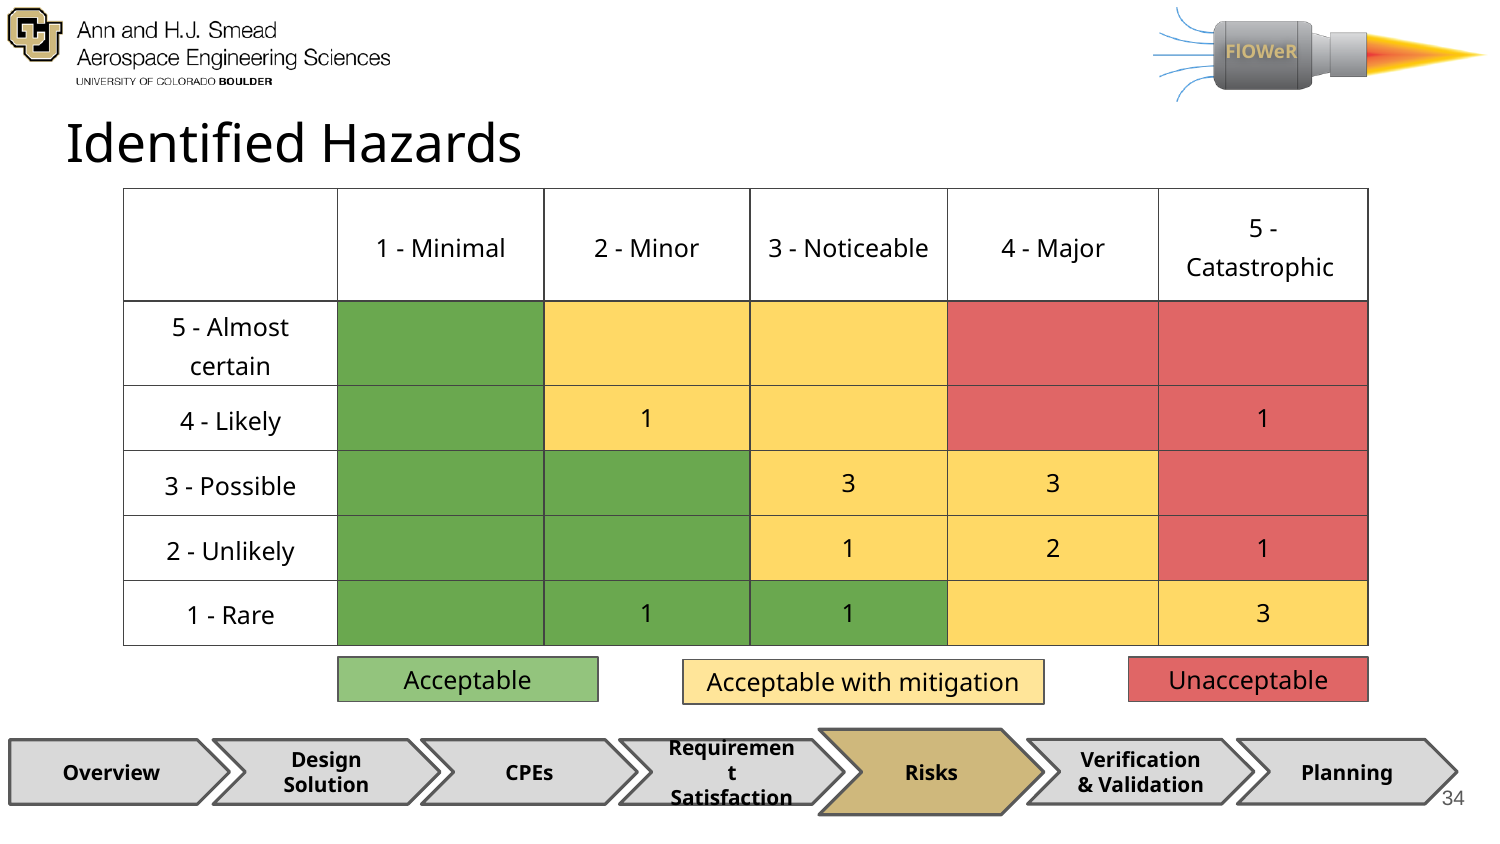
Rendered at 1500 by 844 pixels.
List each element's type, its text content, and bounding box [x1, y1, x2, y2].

table_cell 3 [948, 451, 1158, 515]
table_cell [948, 581, 1158, 645]
text_box Design Solution [213, 739, 441, 805]
text_box Unacceptable [1128, 656, 1369, 702]
table_cell [338, 386, 543, 450]
table_header 2 - Minor [545, 189, 749, 300]
table_cell 3 - Possible [124, 451, 337, 515]
text_box CPEs [421, 739, 638, 805]
text_box Verification & Validation [1027, 739, 1254, 804]
text_box Requirement Satisfaction [619, 739, 845, 805]
table_header 3 - Noticeable [751, 189, 947, 300]
title Identified Hazards [51, 94, 1449, 189]
text_box Risks [818, 729, 1044, 815]
table_header 1 - Minimal [338, 189, 543, 300]
table_cell 1 [751, 581, 947, 645]
table_cell [751, 302, 947, 385]
table_cell [948, 386, 1158, 450]
table_cell 2 - Unlikely [124, 516, 337, 580]
table_cell [338, 581, 543, 645]
table_header [124, 189, 337, 300]
table_cell [338, 302, 543, 385]
table_cell [1159, 302, 1367, 385]
table_cell 5 - Almost certain [124, 302, 337, 385]
table_cell 2 [948, 516, 1158, 580]
table_cell 4 - Likely [124, 386, 337, 450]
text_box Overview [9, 739, 230, 805]
table_cell 1 [545, 386, 749, 450]
text_box Planning [1237, 739, 1458, 804]
text_box Acceptable with mitigation [682, 659, 1044, 704]
table_cell [1159, 451, 1367, 515]
text_box Acceptable [337, 656, 598, 702]
picture [7, 7, 390, 85]
table_cell [338, 516, 543, 580]
table_header 5 - Catastrophic [1159, 189, 1367, 300]
table_cell [948, 302, 1158, 385]
table_cell [545, 302, 749, 385]
table_cell [338, 451, 543, 515]
table_cell 1 - Rare [124, 581, 337, 645]
table_cell [751, 386, 947, 450]
table_cell 1 [751, 516, 947, 580]
table_cell 1 [545, 581, 749, 645]
slide_number 34 [1389, 764, 1480, 830]
picture [1153, 7, 1488, 102]
table_cell 1 [1159, 386, 1367, 450]
table_cell 1 [1159, 516, 1367, 580]
table_header 4 - Major [948, 189, 1158, 300]
table_cell [545, 451, 749, 515]
table_cell [545, 516, 749, 580]
table_cell 3 [1159, 581, 1367, 645]
table_cell 3 [751, 451, 947, 515]
